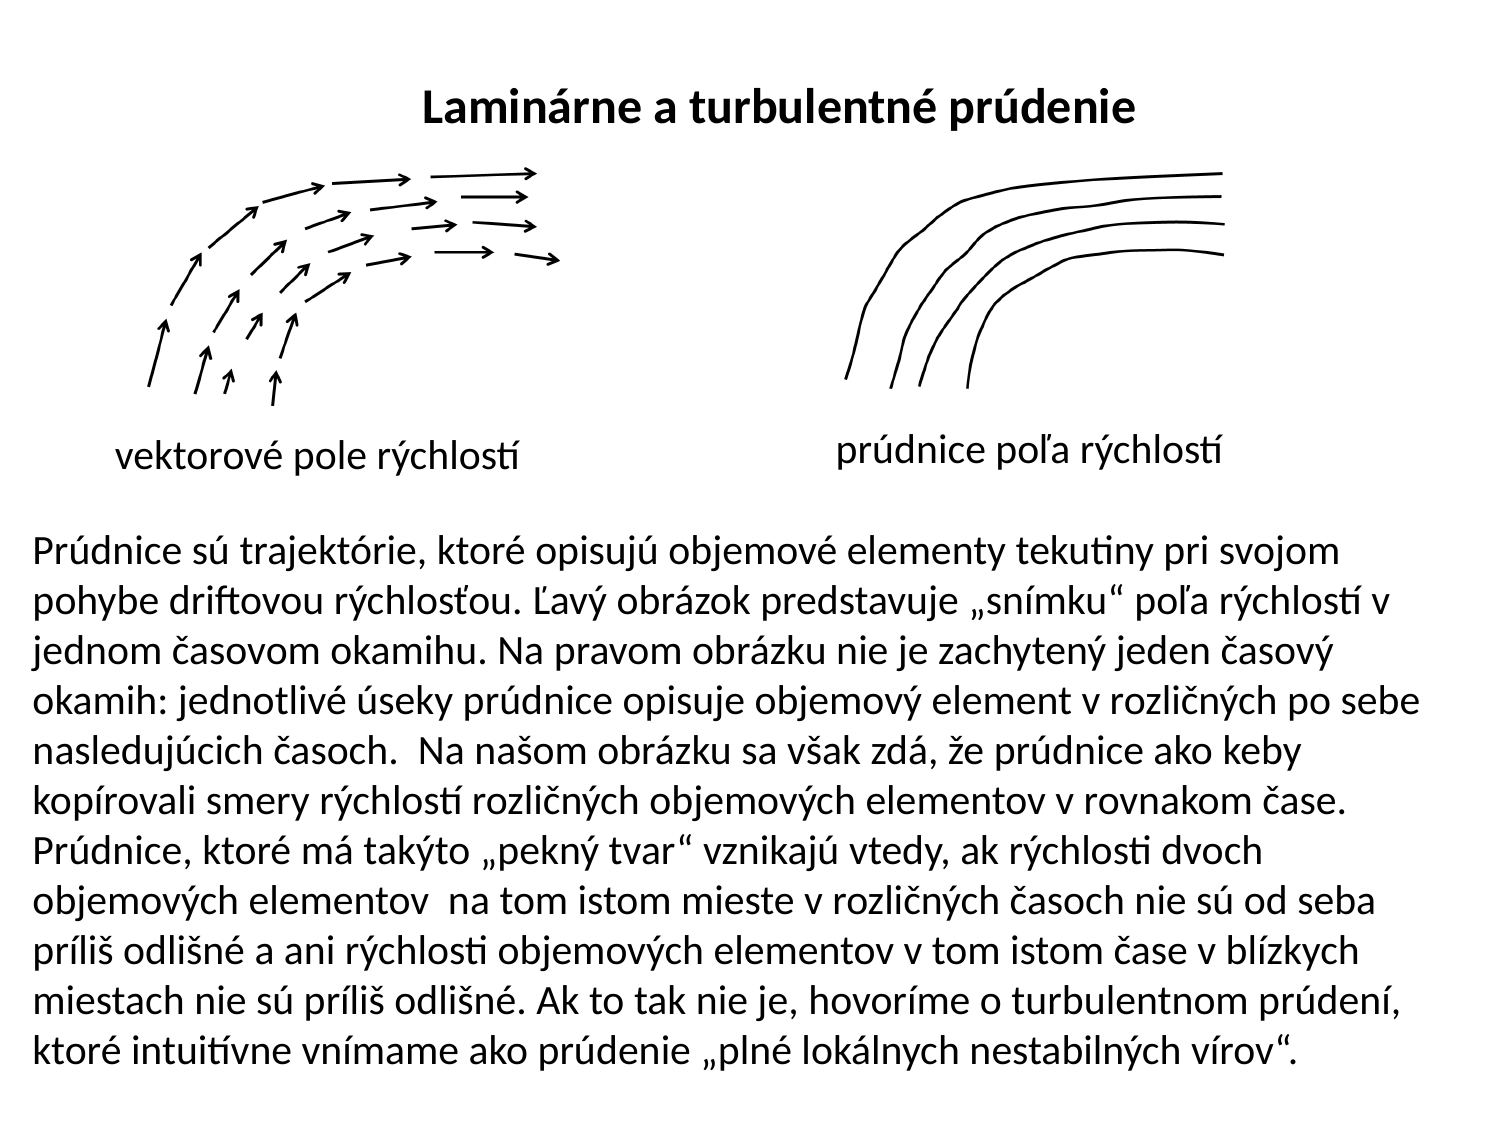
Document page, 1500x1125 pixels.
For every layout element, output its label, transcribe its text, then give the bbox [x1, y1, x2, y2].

text_box Laminárne a turbulentné prúdenie [218, 66, 1341, 142]
picture [147, 160, 573, 406]
picture [844, 172, 1225, 389]
text_box vektorové pole rýchlostí [100, 420, 680, 486]
text_box prúdnice poľa rýchlostí [820, 414, 1412, 479]
text_box Prúdnice sú trajektórie, ktoré opisujú objemové elementy tekutiny pri svojom pohybe driftovou rýchlosťou. Ľavý obrázok predstavuje „snímku“ poľa rýchlostí v jednom časovom okamihu. Na pravom obrázku nie je zachytený jeden časový okamih: jednotlivé úseky prúdnice opisuje objemový element v rozličných po sebe nasledujúcich časoch. Na našom obrázku sa však zdá, že prúdnice ako keby kopírovali smery rýchlostí rozličných objemových elementov v rovnakom čase. Prúdnice, ktoré má takýto „pekný tvar“ vznikajú vtedy, ak rýchlosti dvoch objemových elementov na tom istom mieste v rozličných časoch nie sú od seba príliš odlišné a ani rýchlosti objemových elementov v tom istom čase v blízkych miestach nie sú príliš odlišné. Ak to tak nie je, hovoríme o turbulentnom prúdení, ktoré intuitívne vnímame ako prúdenie „plné lokálnych nestabilných vírov“. [17, 515, 1483, 1081]
